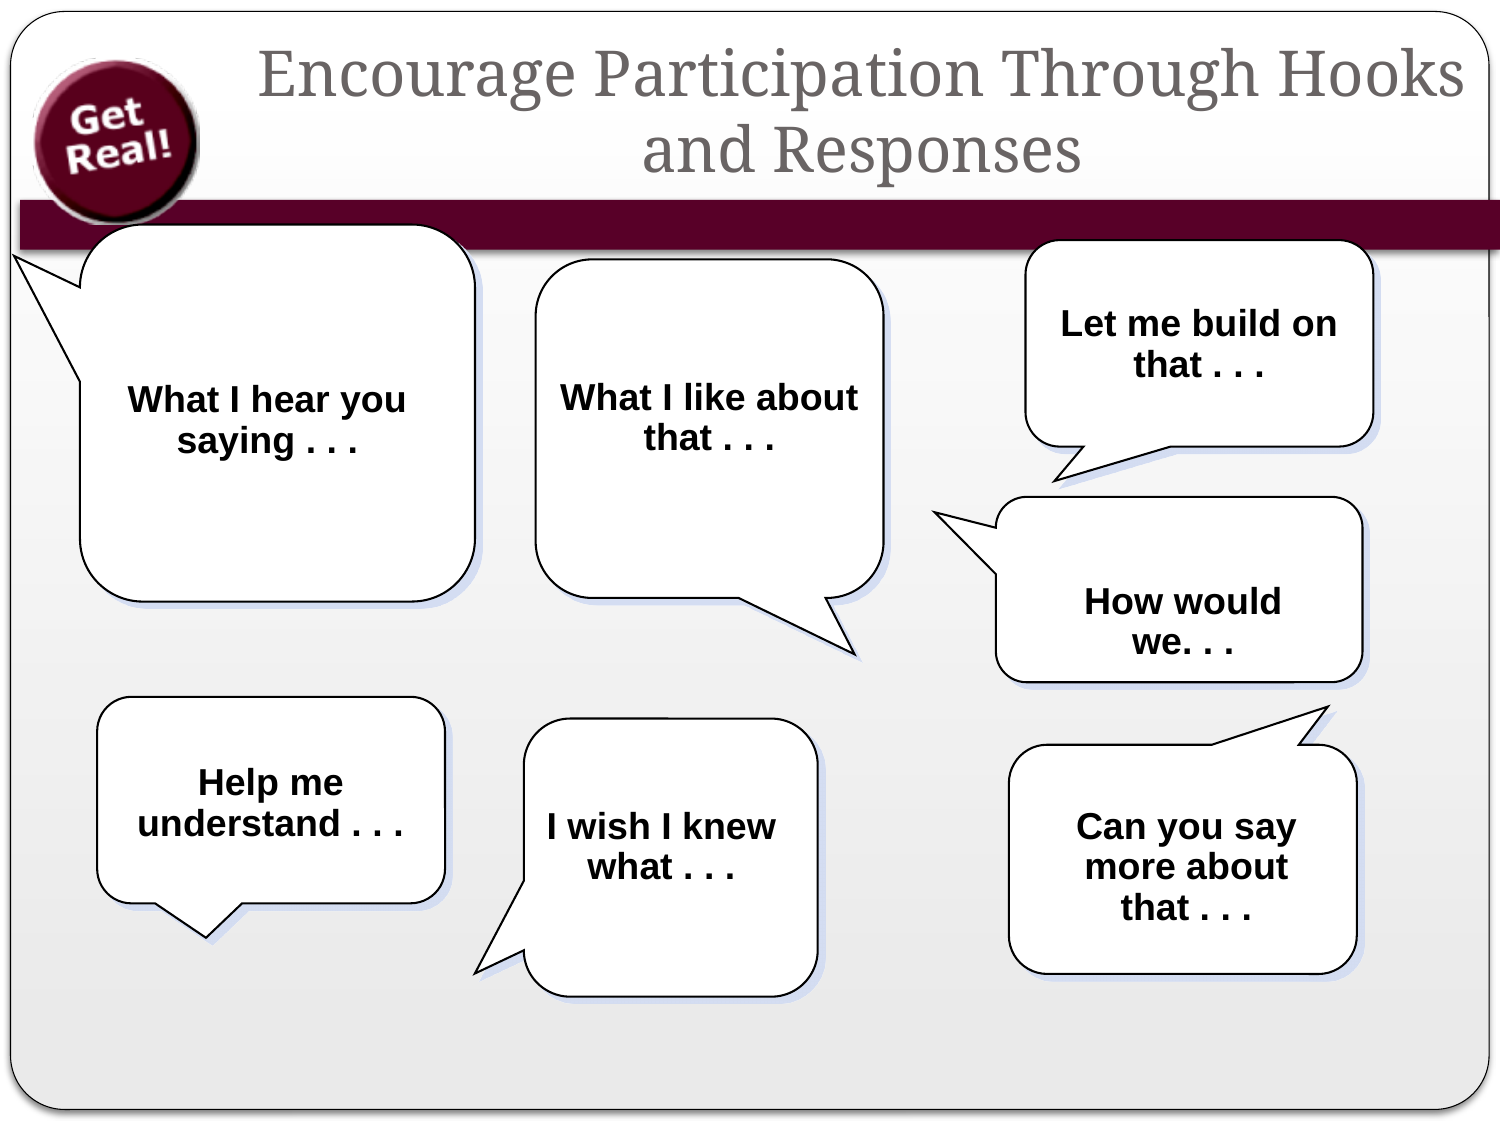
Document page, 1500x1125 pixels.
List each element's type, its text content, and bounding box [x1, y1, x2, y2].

text_box [934, 496, 1363, 683]
picture [12, 12, 1488, 1108]
text_box [535, 466, 884, 655]
text_box [14, 224, 475, 602]
text_box [474, 718, 818, 997]
text_box Let me build on that . . . [1023, 297, 1376, 393]
title Encourage Participation Through Hooks and Responses [225, 24, 1500, 200]
text_box What I like about that . . . [533, 370, 886, 466]
text_box [1025, 240, 1374, 297]
text_box What I hear you saying . . . [109, 373, 426, 469]
text_box [97, 696, 445, 755]
text_box How would we. . . [1025, 574, 1342, 671]
text_box Can you say more about that . . . [1037, 800, 1336, 936]
text_box [1025, 393, 1374, 482]
text_box [535, 259, 884, 370]
text_box I wish I knew what . . . [512, 799, 811, 896]
text_box [1008, 706, 1357, 974]
text_box [97, 852, 446, 938]
text_box Help me understand . . . [94, 755, 447, 852]
